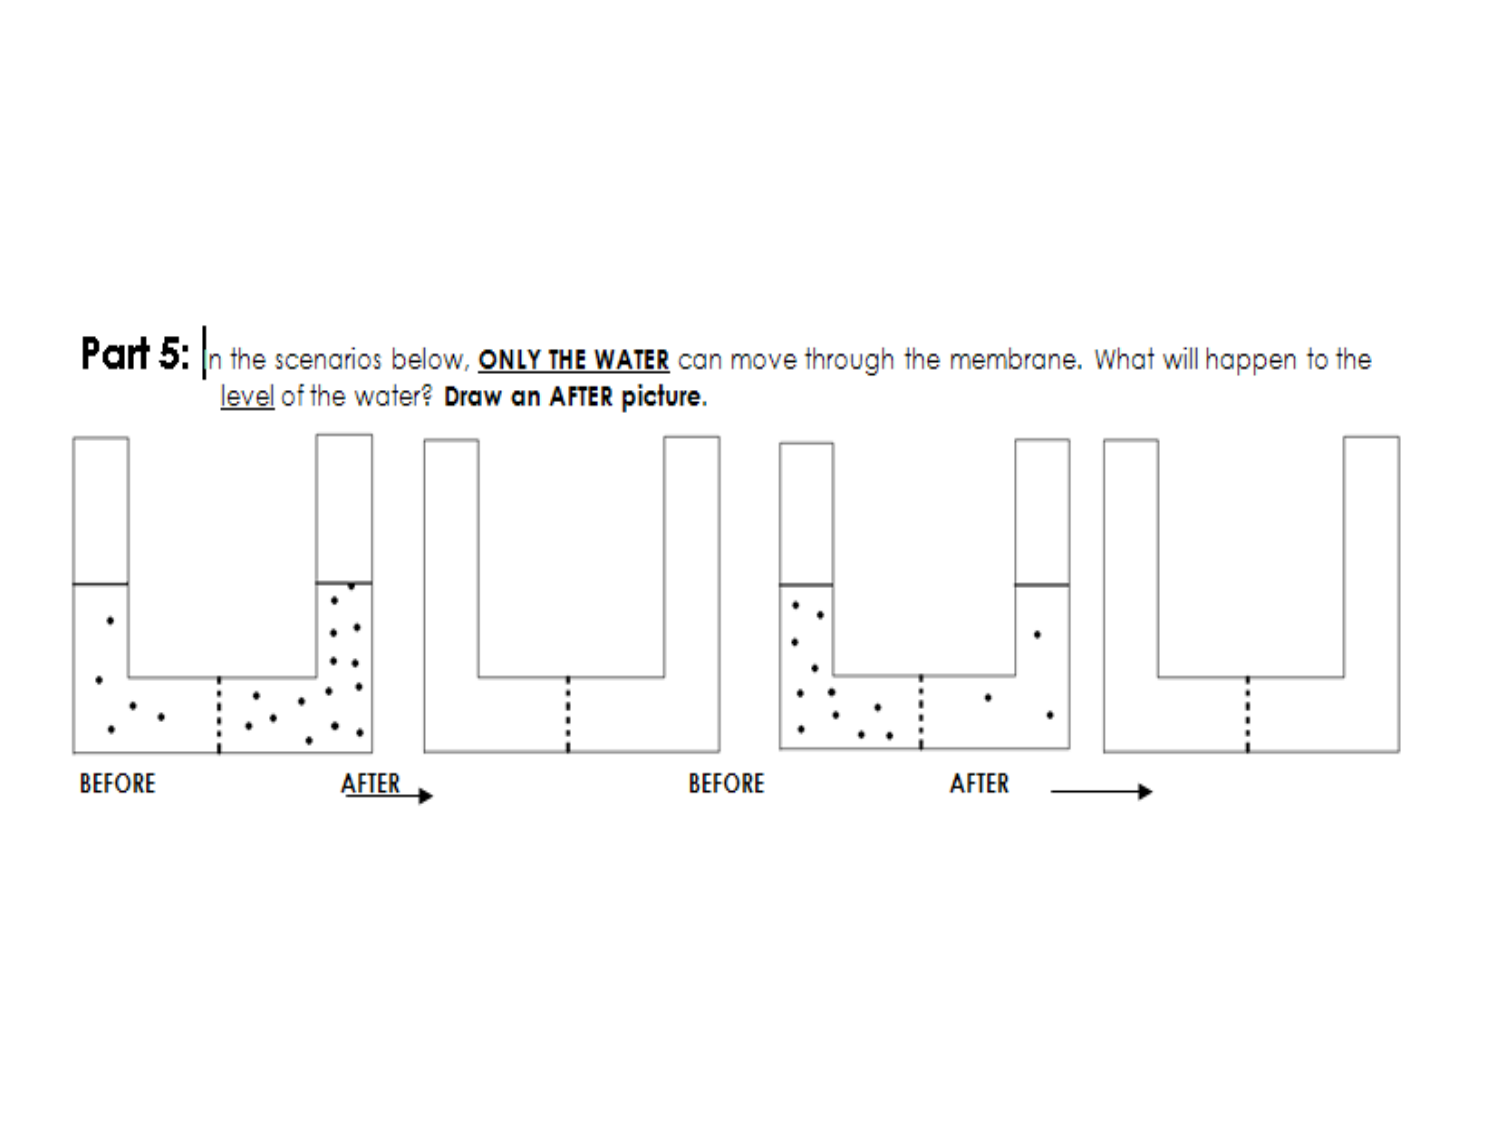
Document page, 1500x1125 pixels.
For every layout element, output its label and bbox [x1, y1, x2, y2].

list [37, 312, 1463, 888]
